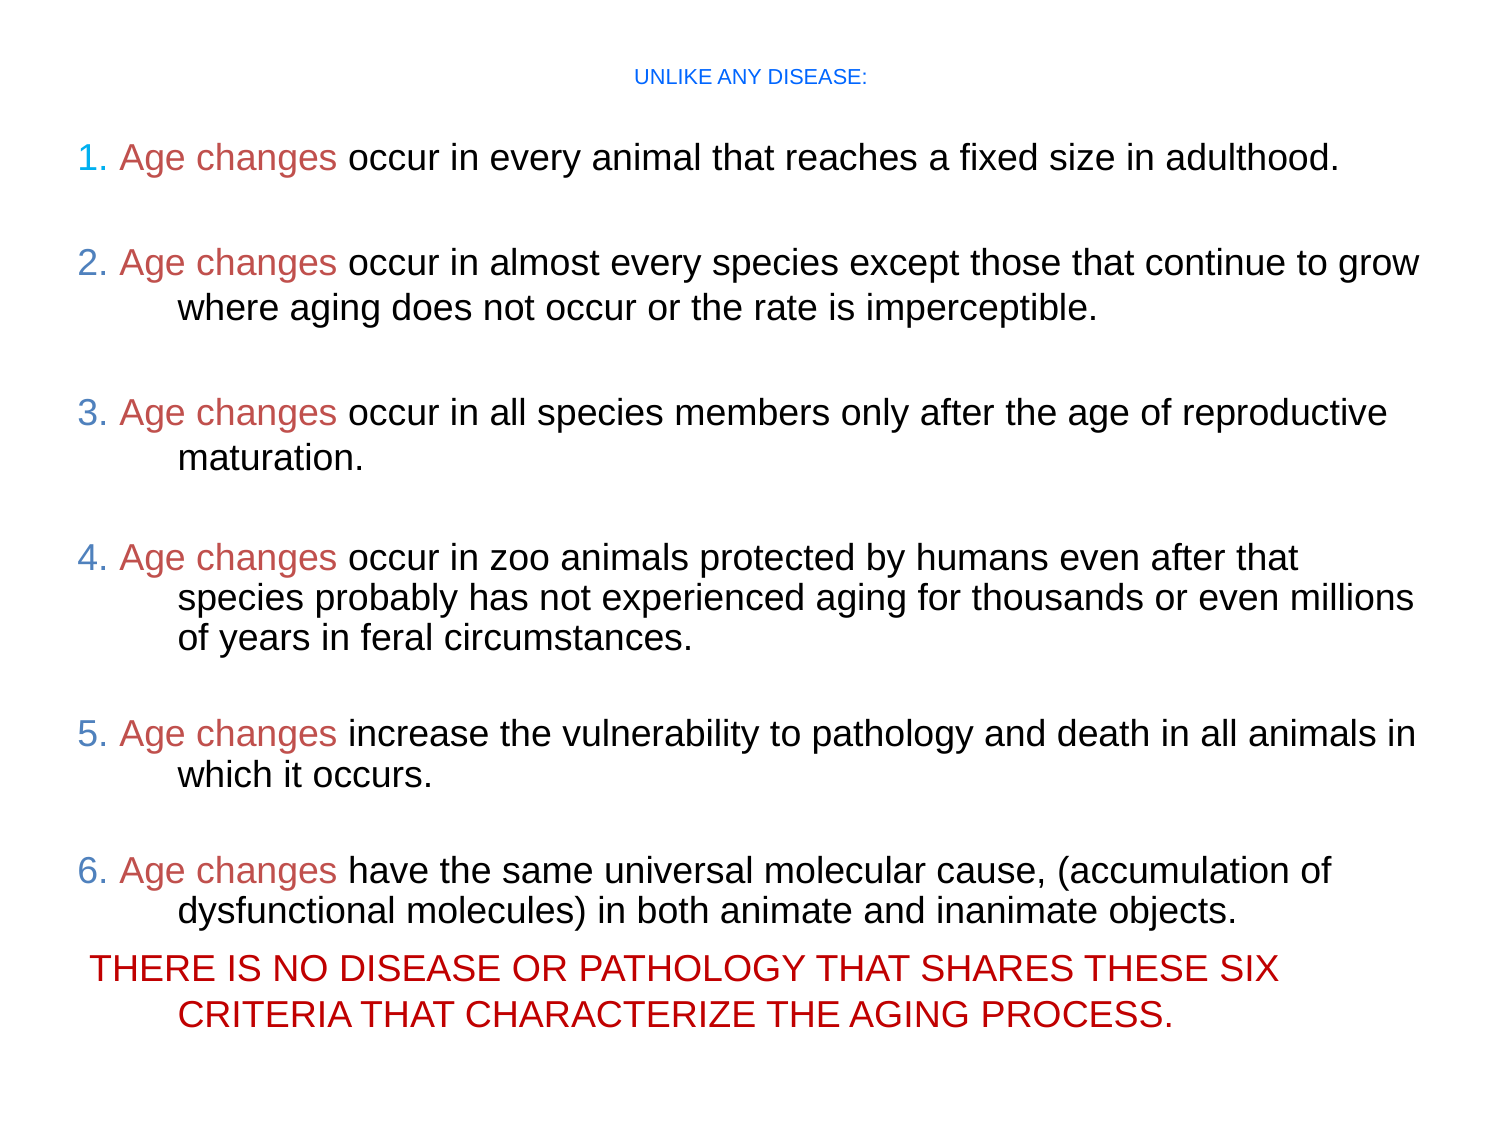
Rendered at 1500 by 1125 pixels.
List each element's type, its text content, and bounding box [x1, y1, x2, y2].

title UNLIKE ANY DISEASE: [88, 37, 1423, 100]
list 1. Age changes occur in every animal that reaches a fixed size in adulthood. 2. Age changes occur in almost every species except those that continue to grow where aging does not occur or the rate is imperceptible. 3. Age changes occur in all species members only after the age of reproductive maturation. 4. Age changes occur in zoo animals protected by humans even after that species probably has not experienced aging for thousands or even millions of years in feral circumstances. 5. Age changes increase the vulnerability to pathology and death in all animals in which it occurs. 6. Age changes have the same universal molecular cause, (accumulation of dysfunctional molecules) in both animate and inanimate objects. THERE IS NO DISEASE OR PATHOLOGY THAT SHARES THESE SIX CRITERIA THAT CHARACTERIZE THE AGING PROCESS. [62, 125, 1450, 1119]
